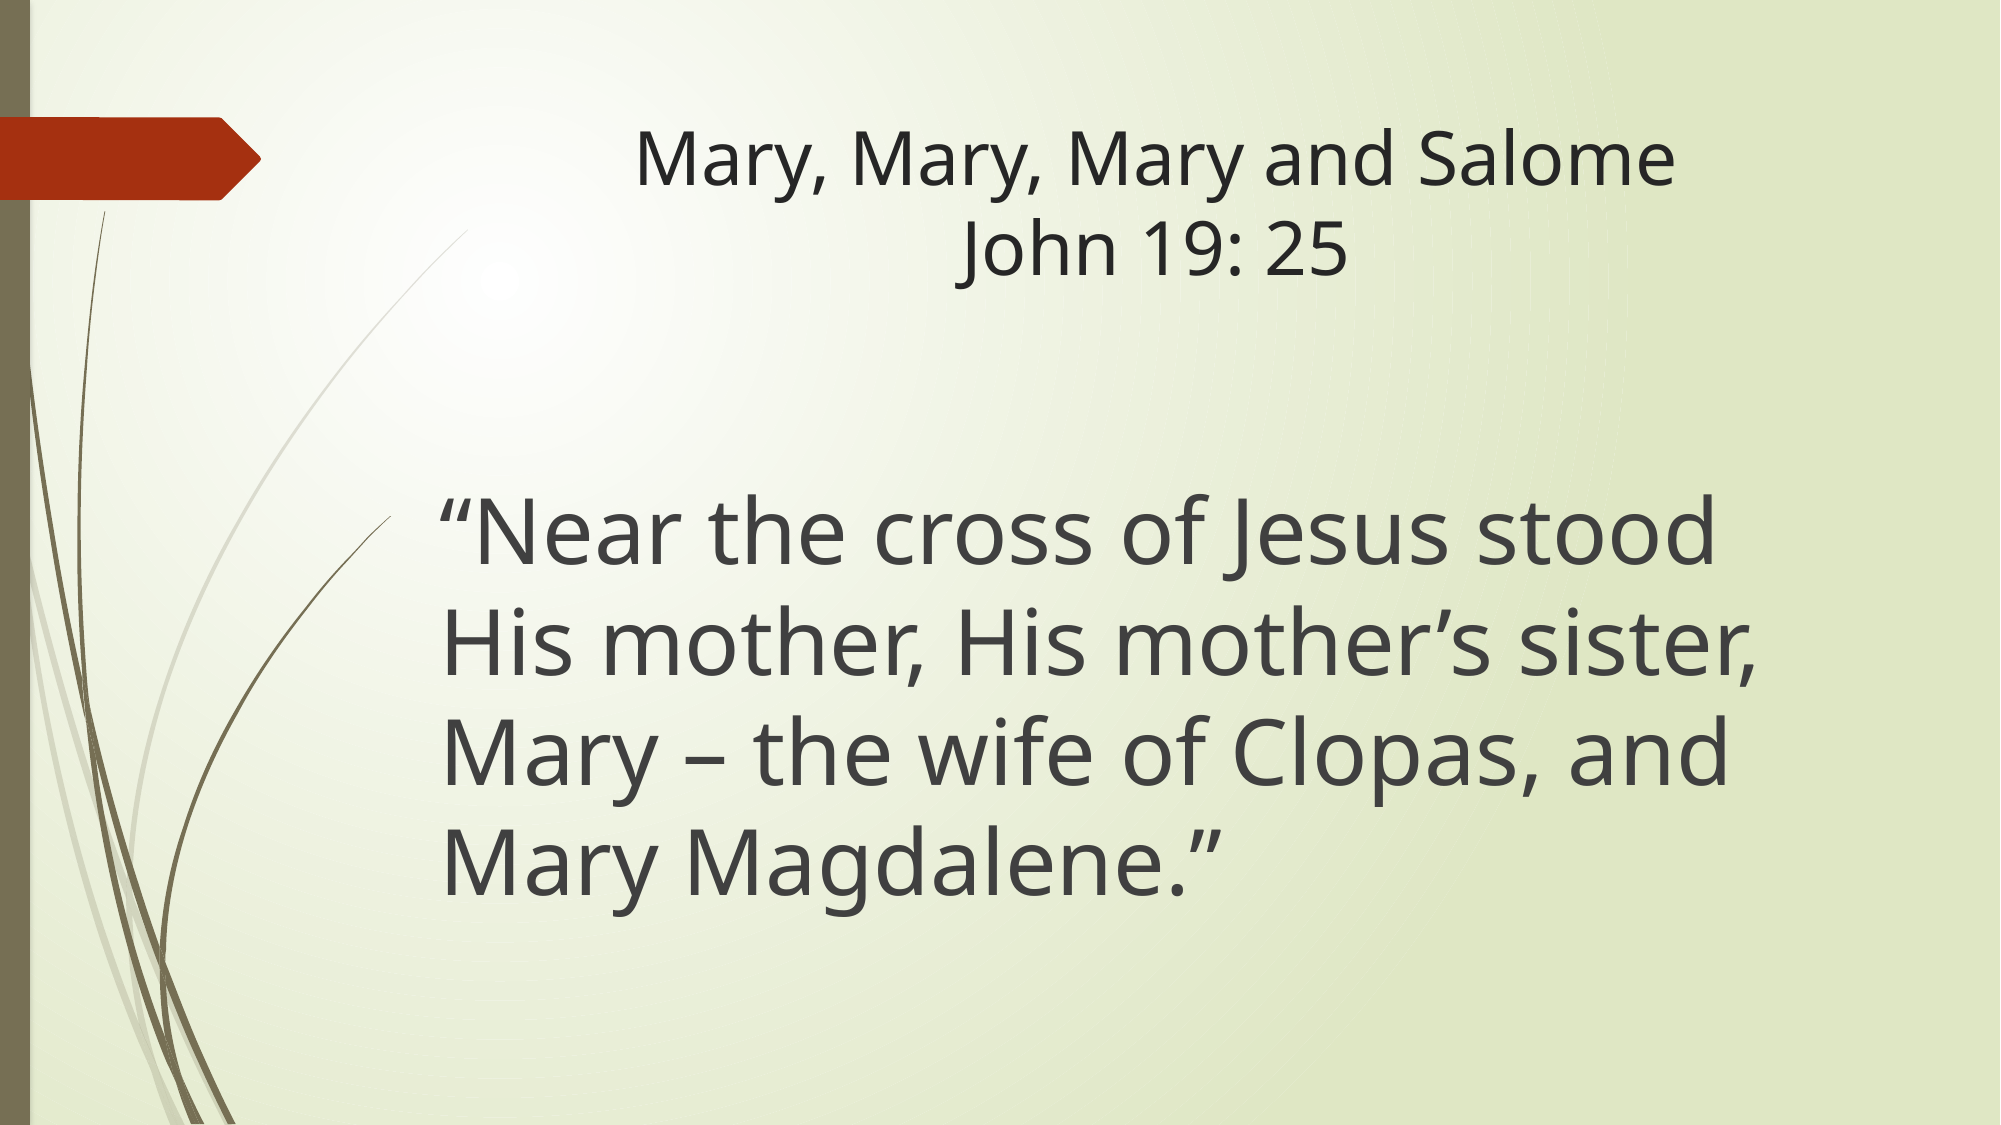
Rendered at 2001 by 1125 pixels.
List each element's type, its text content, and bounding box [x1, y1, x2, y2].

list “Near the cross of Jesus stood His mother, His mother’s sister, Mary – the wife of Clopas, and Mary Magdalene.” [424, 465, 1888, 1086]
title Mary, Mary, Mary and Salome John 19: 25 [425, 102, 1888, 313]
